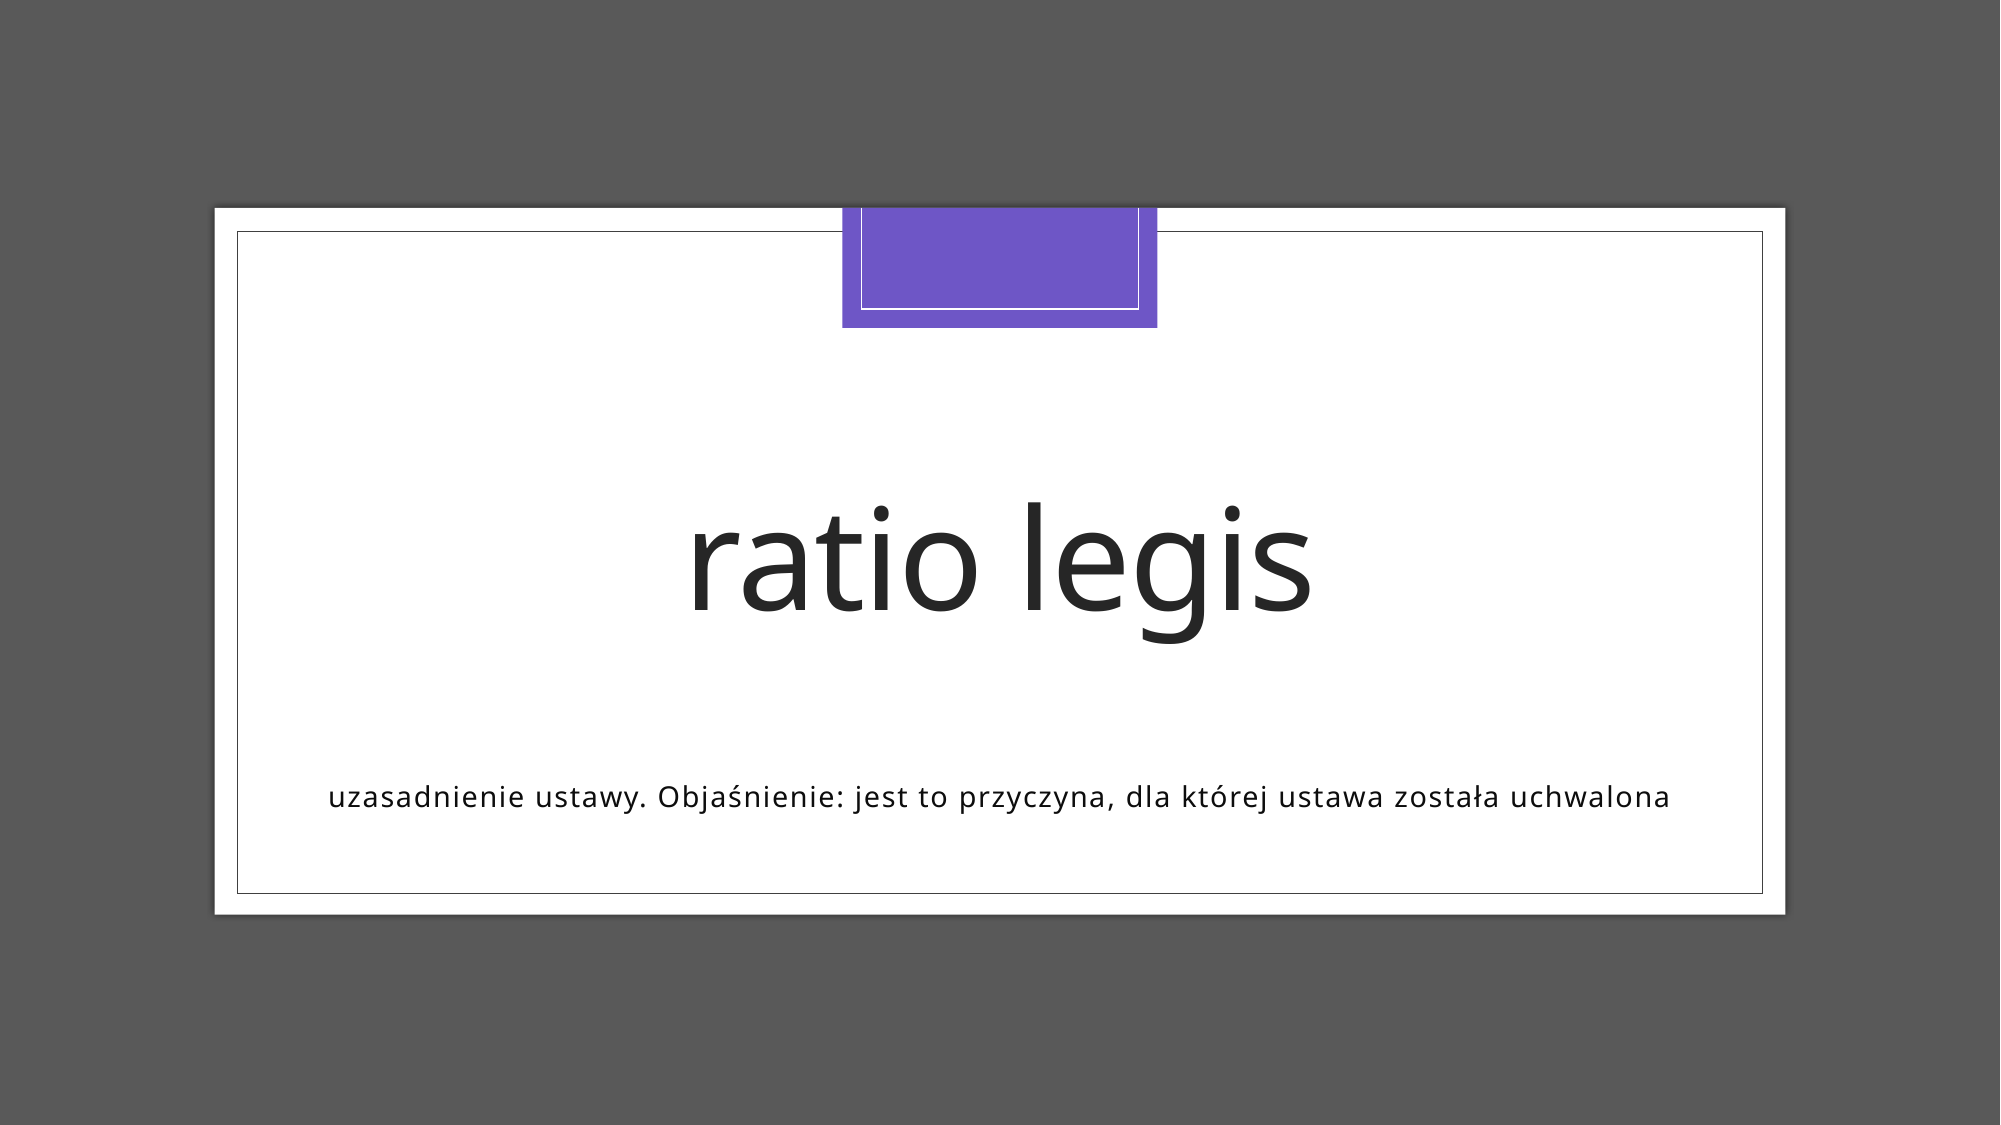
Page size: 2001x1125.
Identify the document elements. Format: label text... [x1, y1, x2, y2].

title ratio legis [267, 368, 1733, 768]
subtitle uzasadnienie ustawy. Objaśnienie: jest to przyczyna, dla której ustawa została uchwalona [267, 768, 1734, 844]
